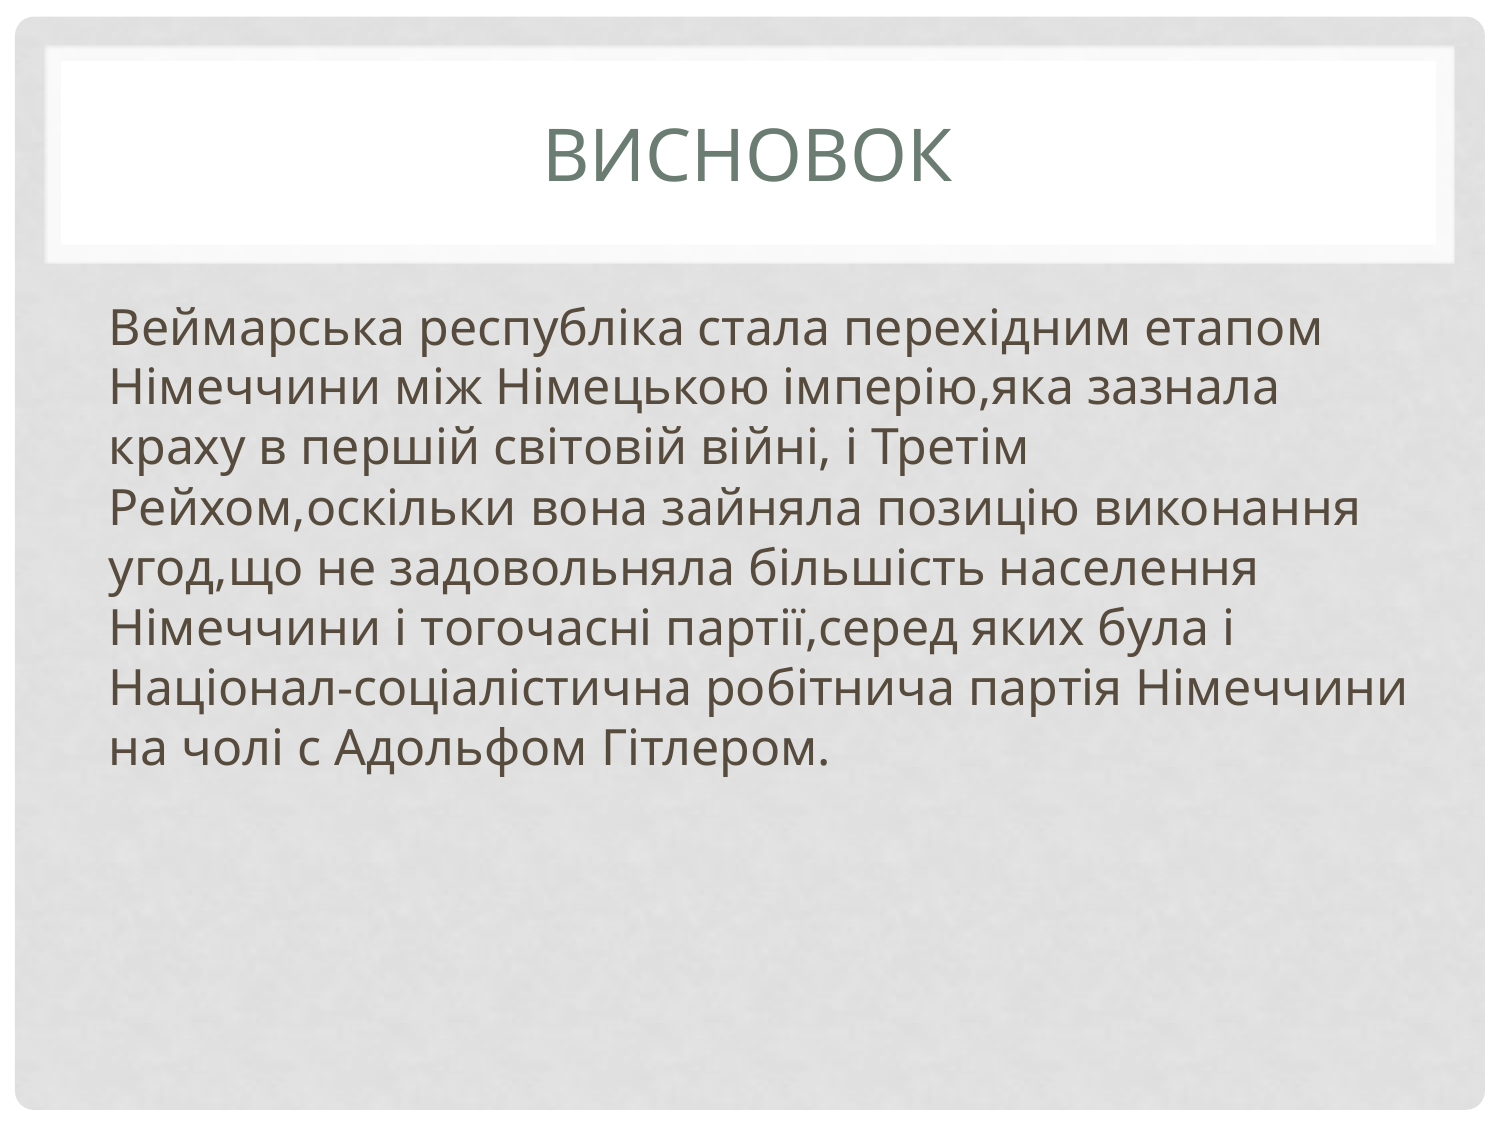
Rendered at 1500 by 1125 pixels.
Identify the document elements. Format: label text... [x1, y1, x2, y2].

title Висновок [69, 66, 1425, 238]
list Веймарська республіка стала перехідним етапом Німеччини між Німецькою імперію,яка зазнала краху в першій світовій війні, і Третім Рейхом,оскільки вона зайняла позицію виконання угод,що не задовольняла більшість населення Німеччини і тогочасні партії,серед яких була і Націонал-соціалістична робітнича партія Німеччини на чолі с Адольфом Гітлером. [75, 287, 1425, 1005]
